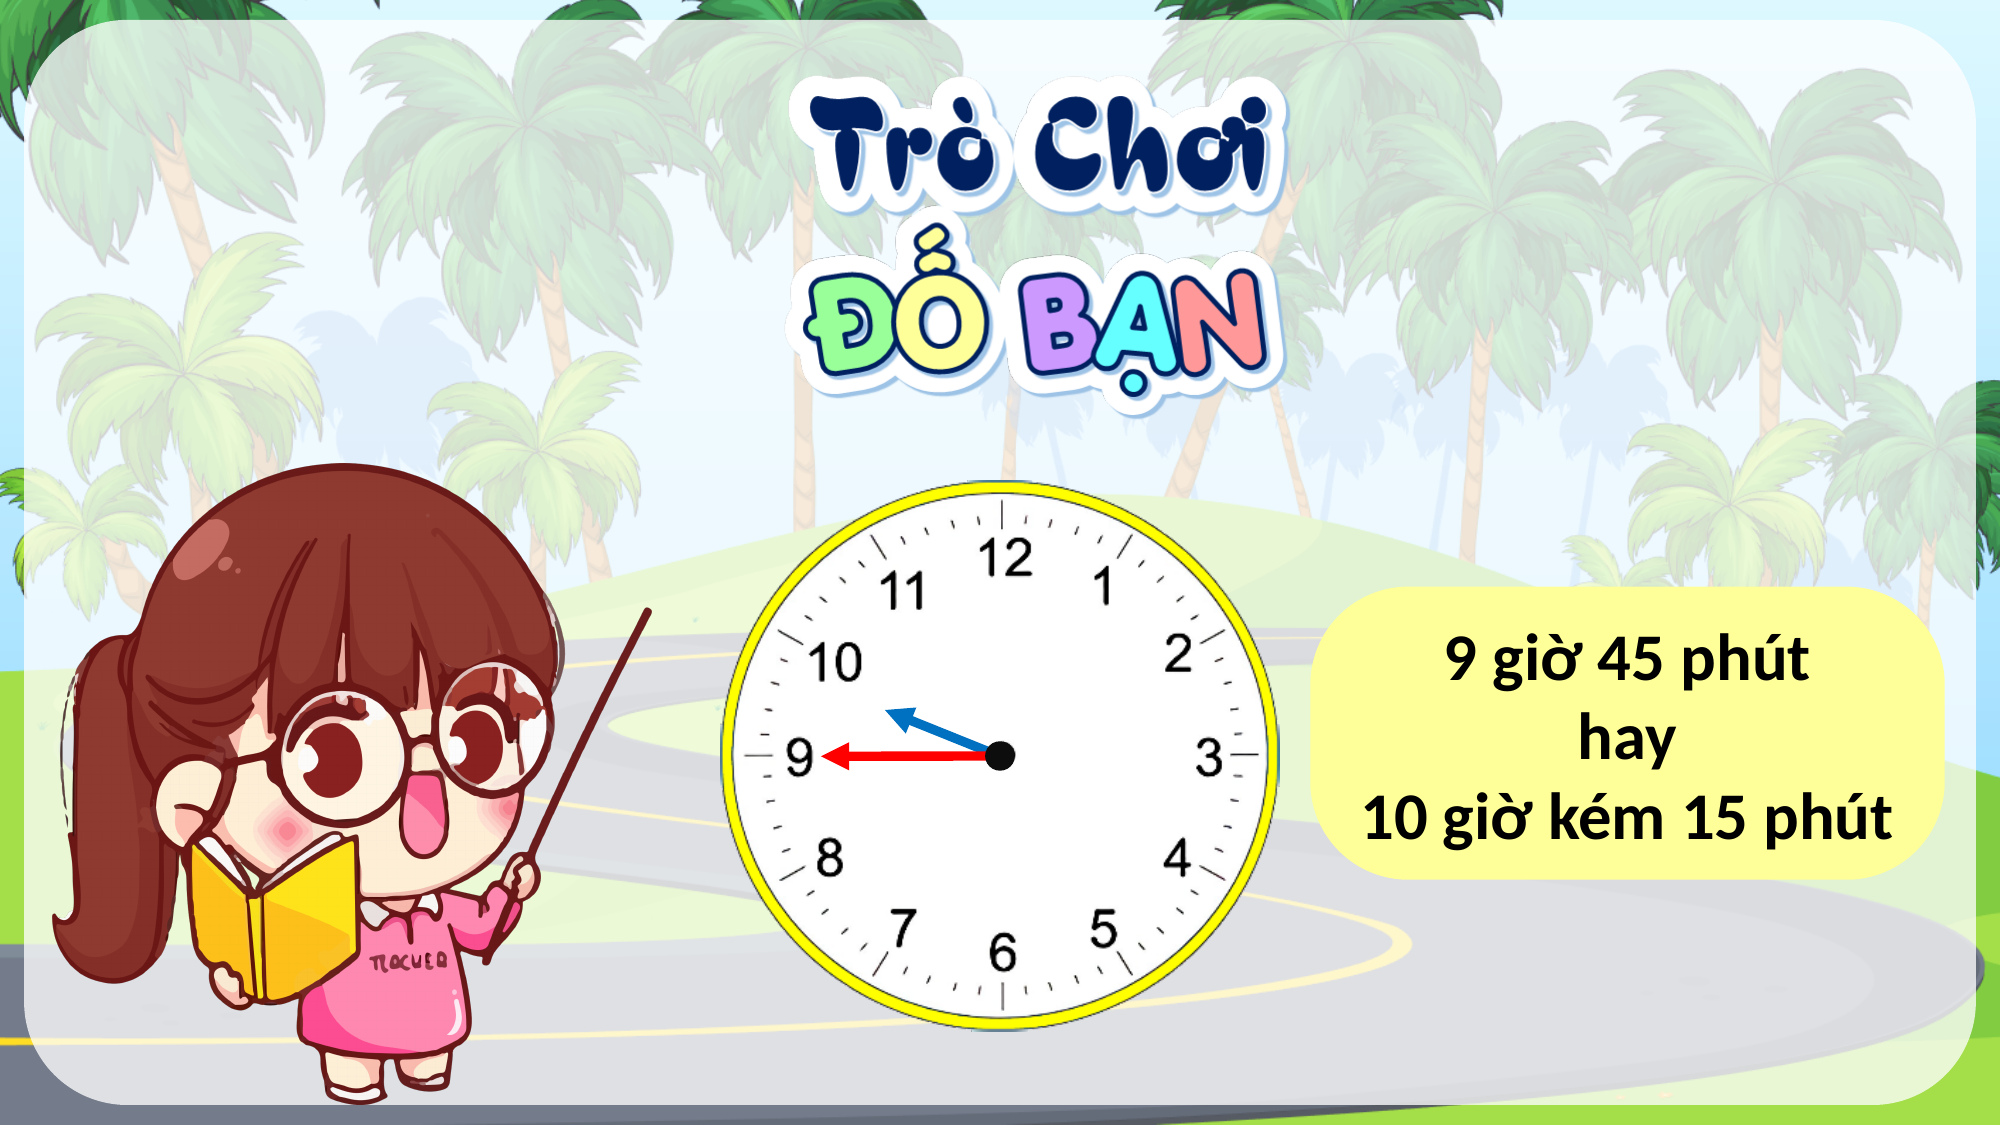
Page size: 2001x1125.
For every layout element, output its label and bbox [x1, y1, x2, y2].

text_box [720, 480, 1280, 1032]
picture [0, 0, 2000, 1125]
